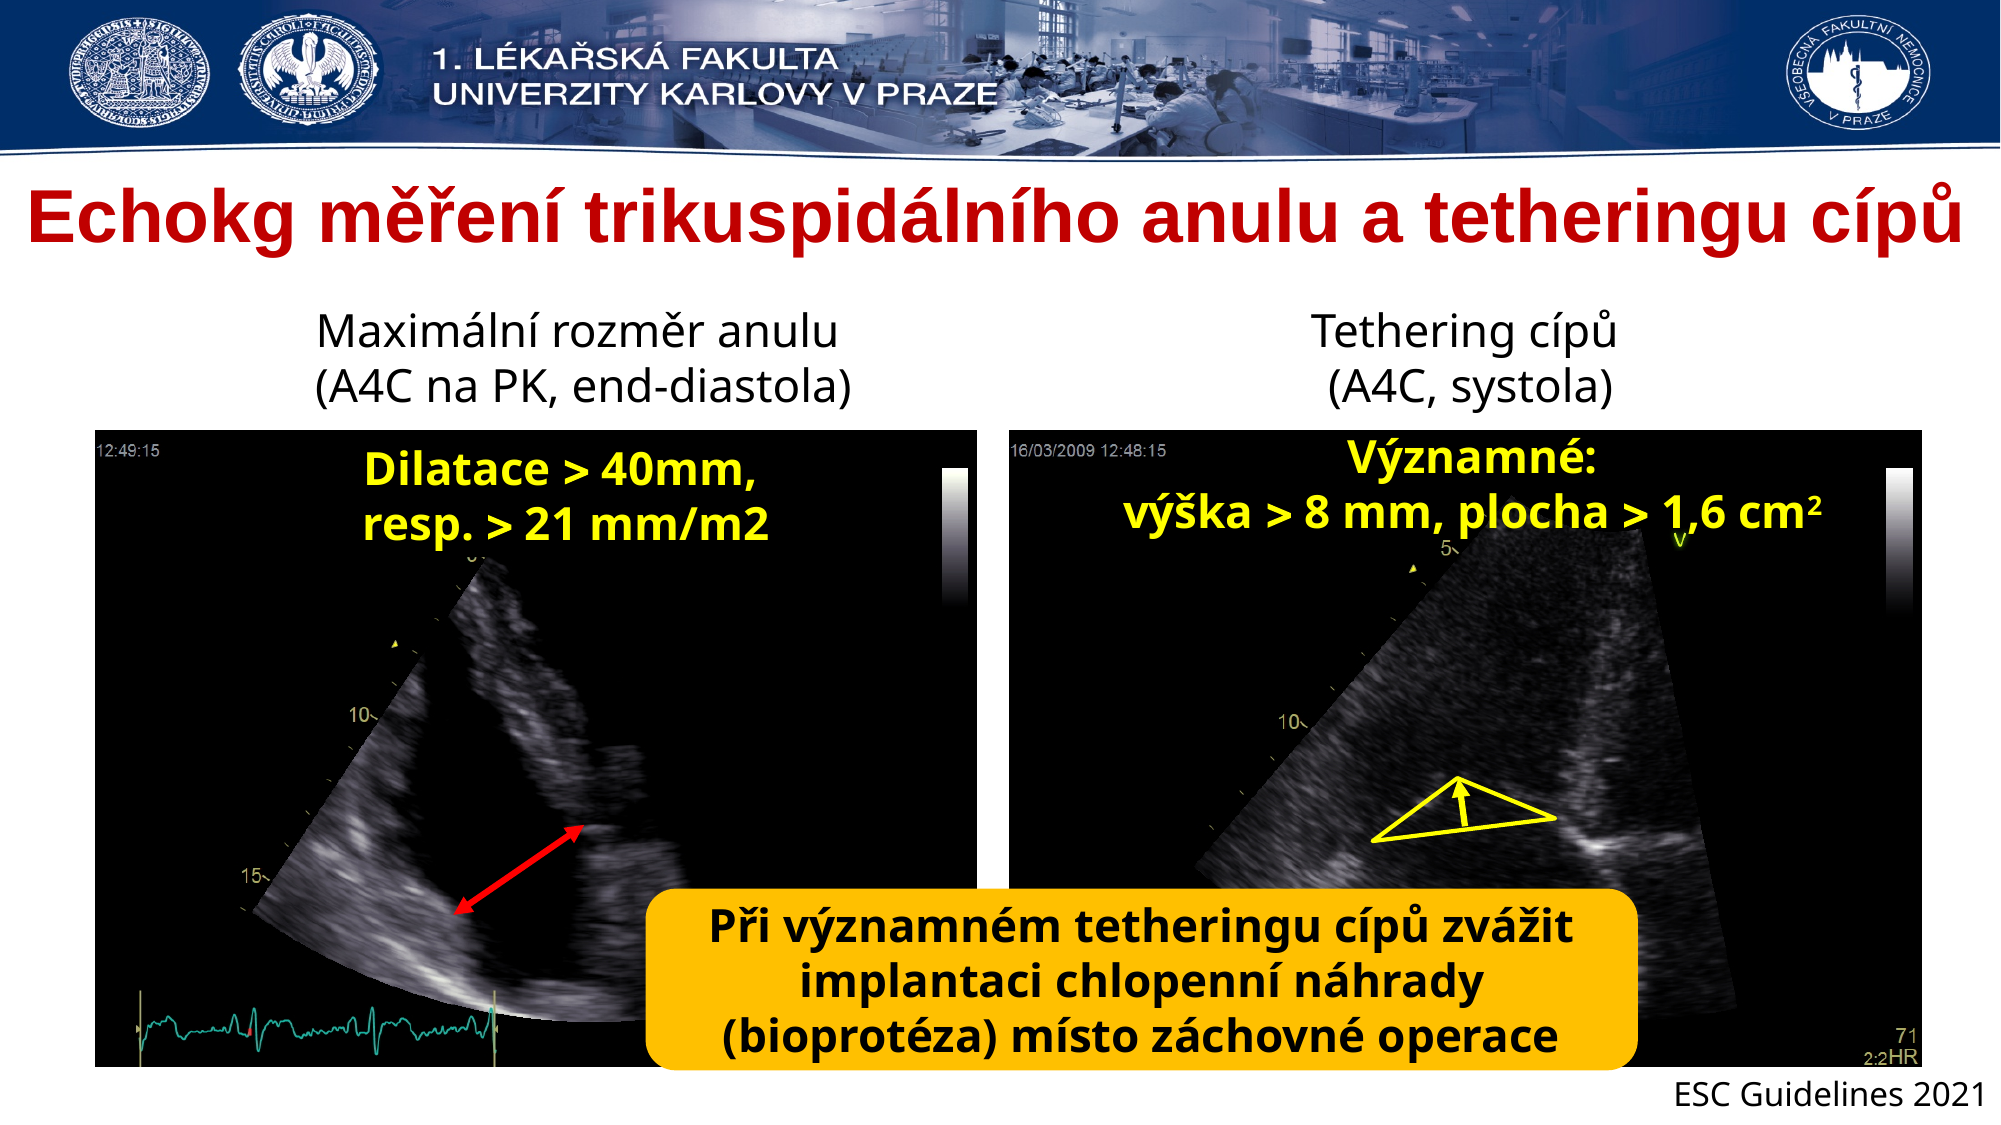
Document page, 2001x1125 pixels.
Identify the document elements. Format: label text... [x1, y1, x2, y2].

text_box Tethering cípů (A4C, systola) [1153, 294, 1789, 420]
text_box Významné: výška  8 mm, plocha  1,6 cm2 [964, 420, 1981, 601]
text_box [95, 430, 977, 1067]
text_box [1458, 778, 1466, 827]
title Echokg měření trikuspidálního anulu a tetheringu cípů [0, 159, 1995, 266]
picture [0, 0, 2001, 1125]
text_box Při významném tetheringu cípů zvážit implantaci chlopenní náhrady (bioprotéza) místo záchovné operace [977, 886, 1009, 1073]
text_box ESC Guidelines 2021 [1543, 1066, 2000, 1121]
text_box Maximální rozměr anulu (A4C na PK, end-diastola) [54, 294, 1113, 420]
